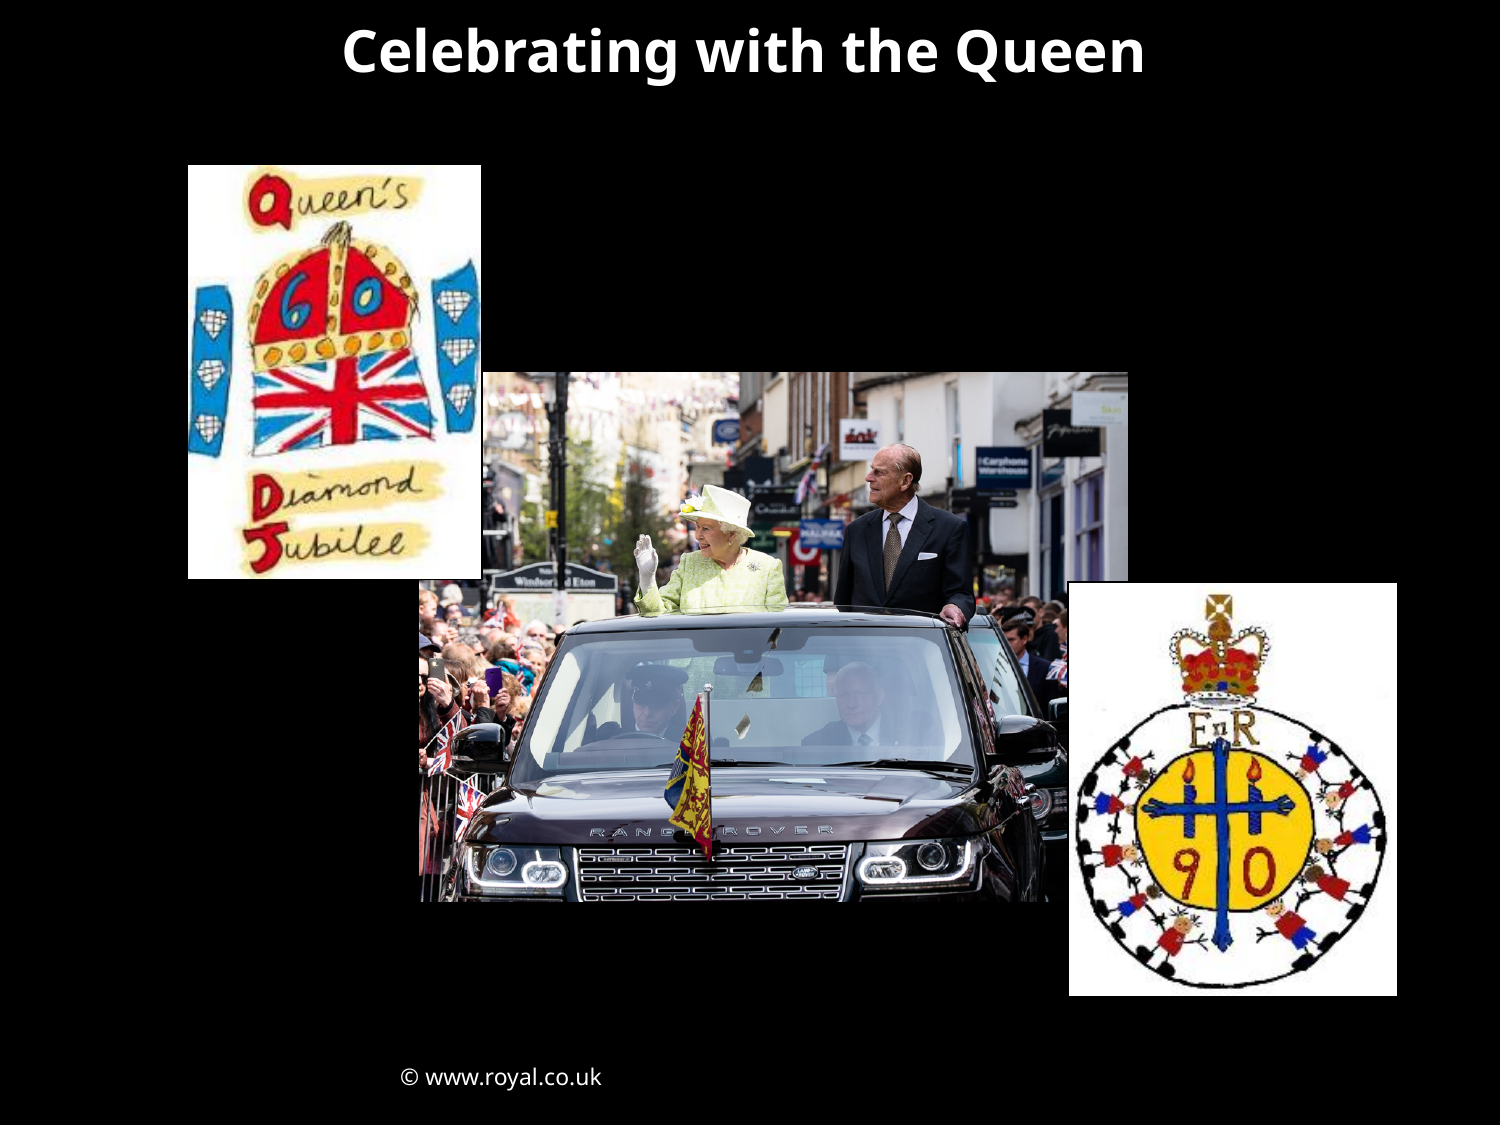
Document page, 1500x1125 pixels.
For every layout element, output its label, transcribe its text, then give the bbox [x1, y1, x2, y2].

text_box © www.royal.co.uk [345, 1054, 617, 1098]
picture [187, 165, 1398, 997]
text_box Celebrating with the Queen [41, 7, 1447, 92]
